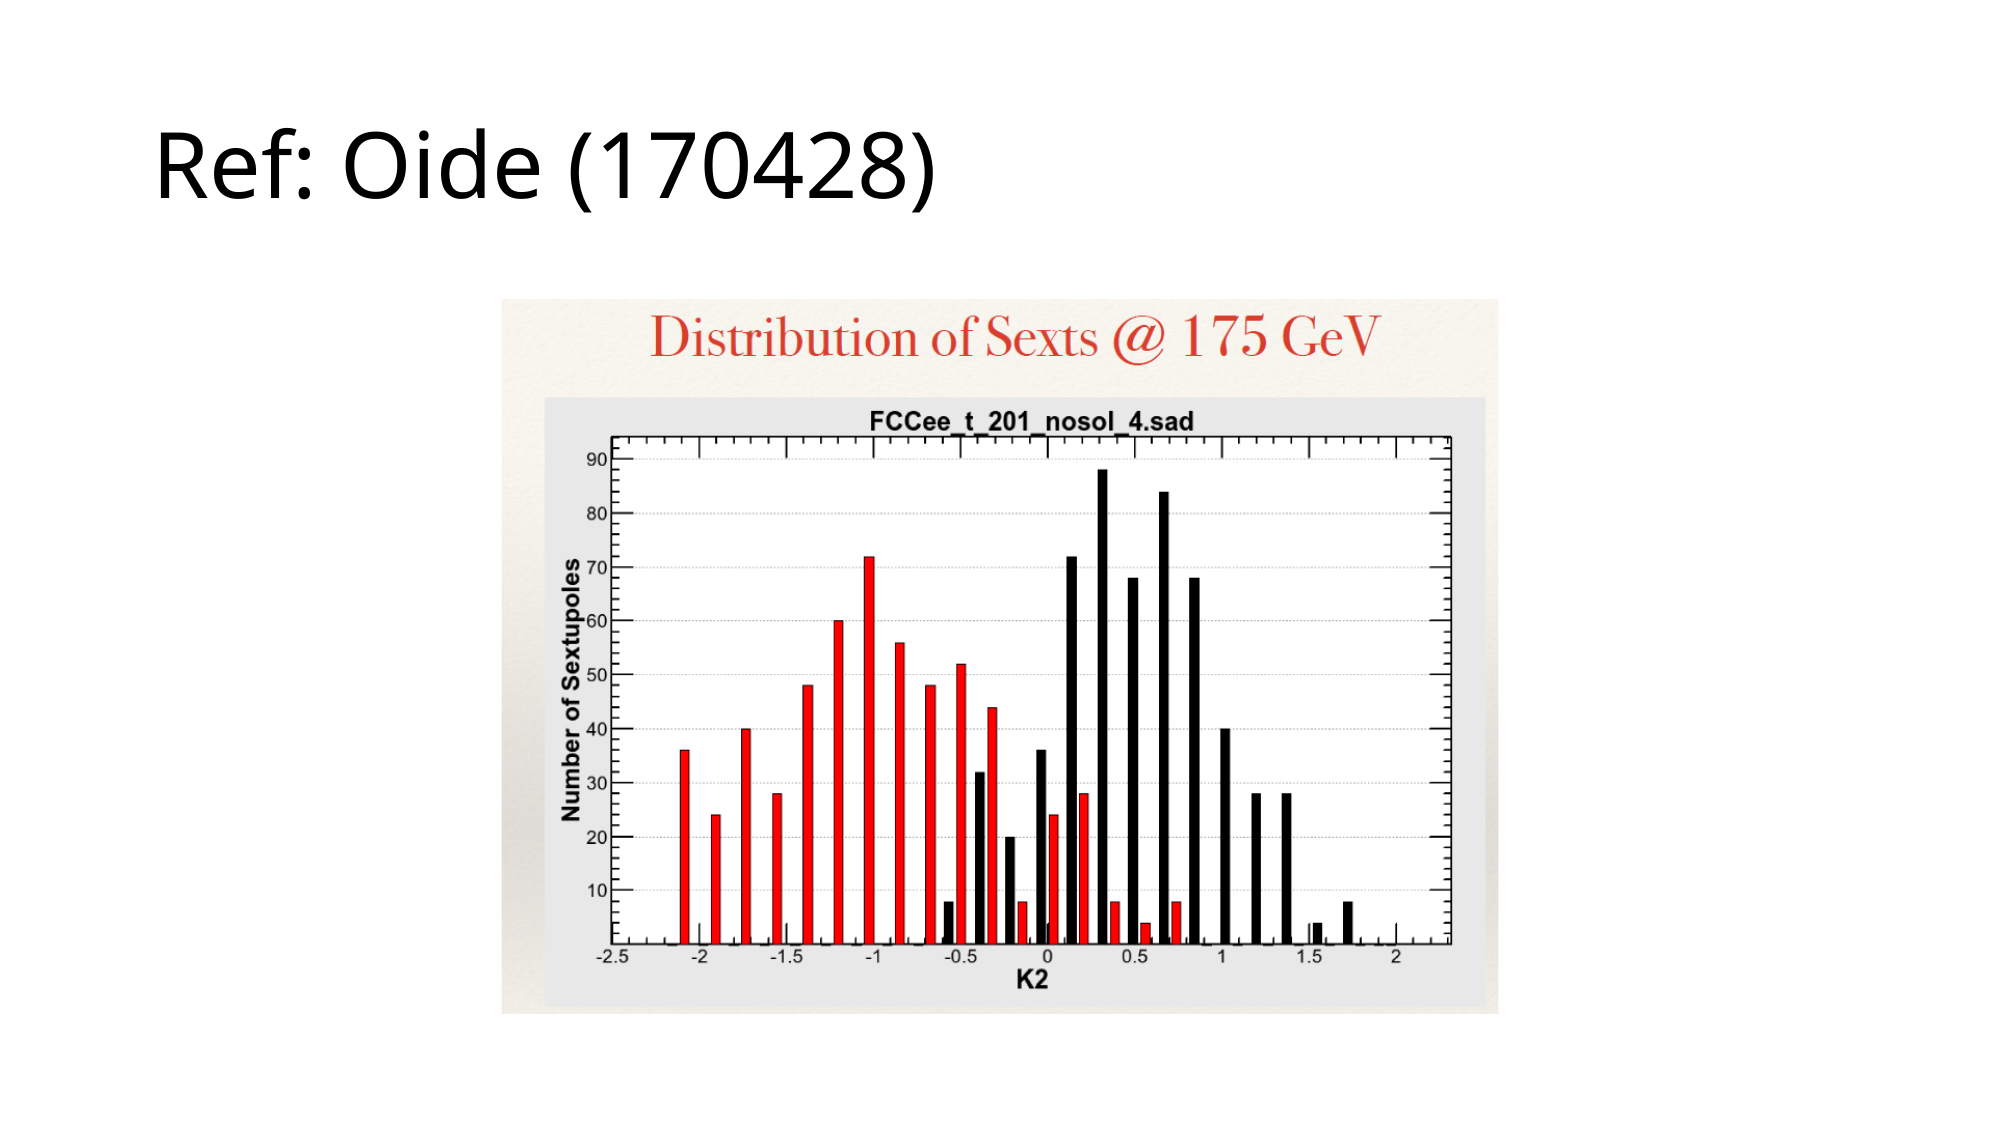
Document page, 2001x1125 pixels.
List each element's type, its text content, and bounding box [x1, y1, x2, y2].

title Ref: Oide (170428) [137, 59, 1863, 278]
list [501, 299, 1499, 1014]
